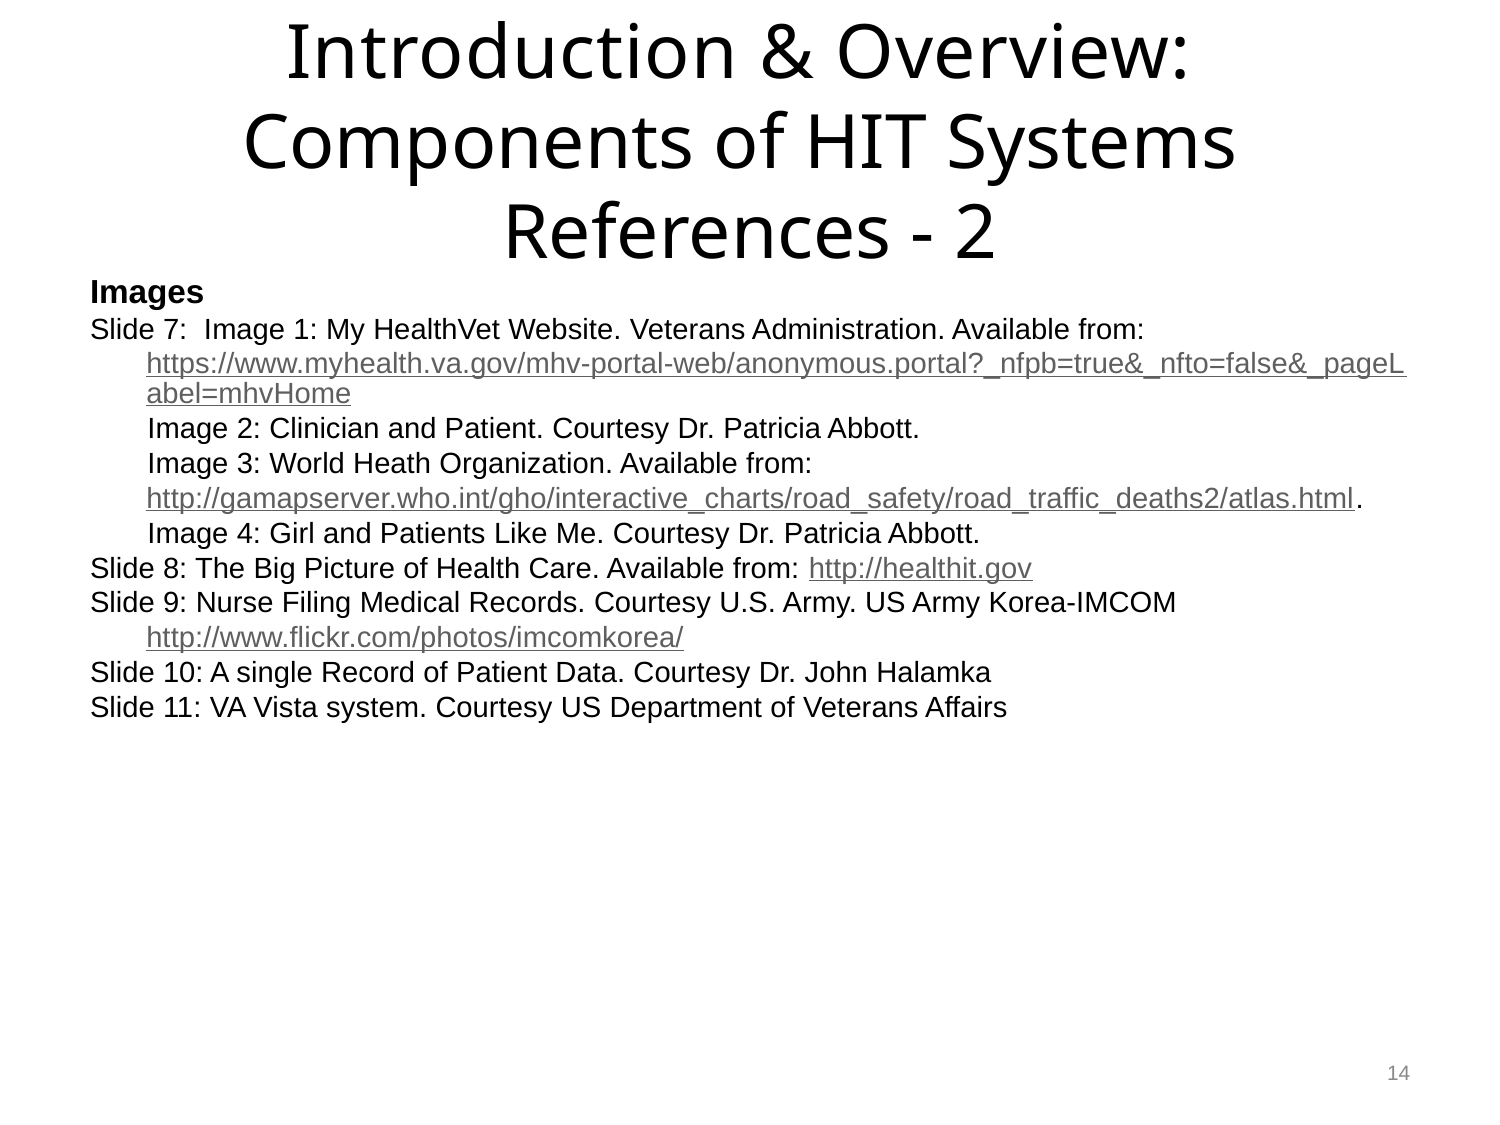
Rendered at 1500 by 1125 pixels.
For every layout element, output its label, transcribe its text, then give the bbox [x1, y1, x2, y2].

title Introduction & Overview: Components of HIT Systems References - 2 [75, 45, 1425, 233]
slide_number 14 [1341, 1027, 1425, 1118]
list Images Slide 7: Image 1: My HealthVet Website. Veterans Administration. Available from: https://www.myhealth.va.gov/mhv-portal-web/anonymous.portal?_nfpb=true&_nfto=false&_pageLabel=mhvHome Image 2: Clinician and Patient. Courtesy Dr. Patricia Abbott. Image 3: World Heath Organization. Available from: http://gamapserver.who.int/gho/interactive_charts/road_safety/road_traffic_deaths2/atlas.html. Image 4: Girl and Patients Like Me. Courtesy Dr. Patricia Abbott. Slide 8: The Big Picture of Health Care. Available from: http://healthit.gov Slide 9: Nurse Filing Medical Records. Courtesy U.S. Army. US Army Korea-IMCOM http://www.flickr.com/photos/imcomkorea/ Slide 10: A single Record of Patient Data. Courtesy Dr. John Halamka Slide 11: VA Vista system. Courtesy US Department of Veterans Affairs [75, 262, 1425, 488]
